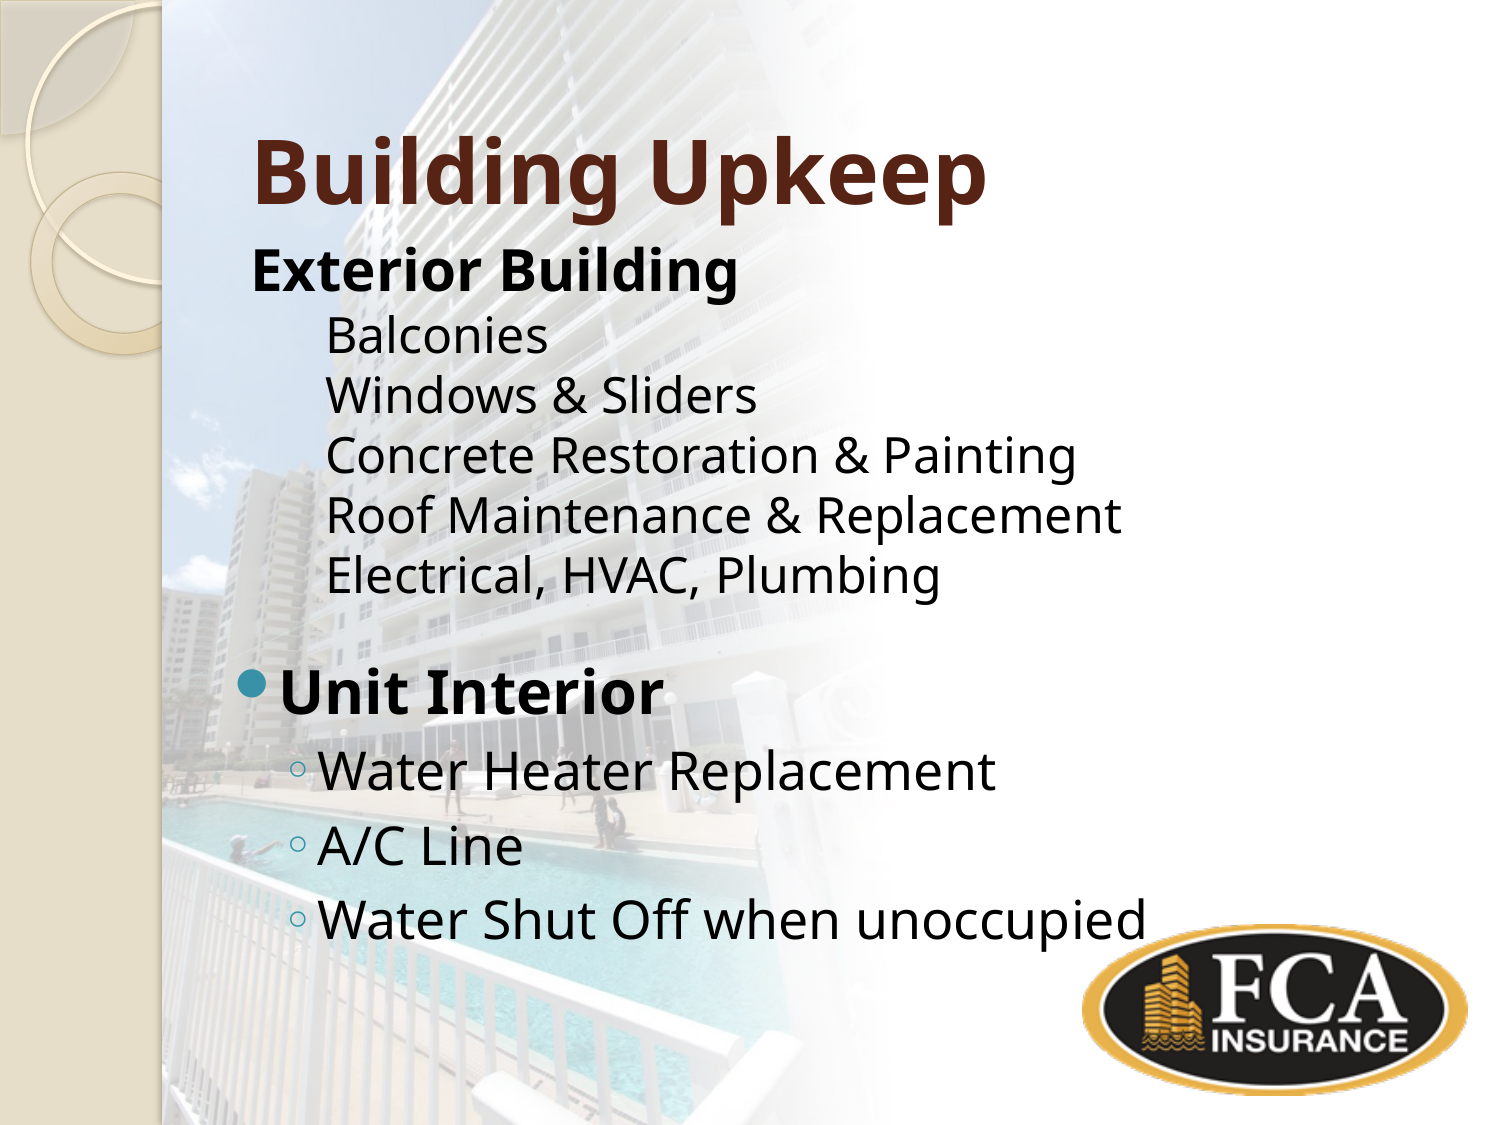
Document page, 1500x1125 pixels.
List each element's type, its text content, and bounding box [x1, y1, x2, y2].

list Unit Interior Water Heater Replacement A/C Line Water Shut Off when unoccupied [920, 220, 1466, 963]
title Building Upkeep [920, 75, 1466, 220]
text_box Exterior Building Balconies Windows & Sliders Concrete Restoration & Painting Roof Maintenance & Replacement Electrical, HVAC, Plumbing [920, 225, 1361, 781]
picture [162, 0, 914, 1125]
picture [1081, 924, 1468, 1097]
